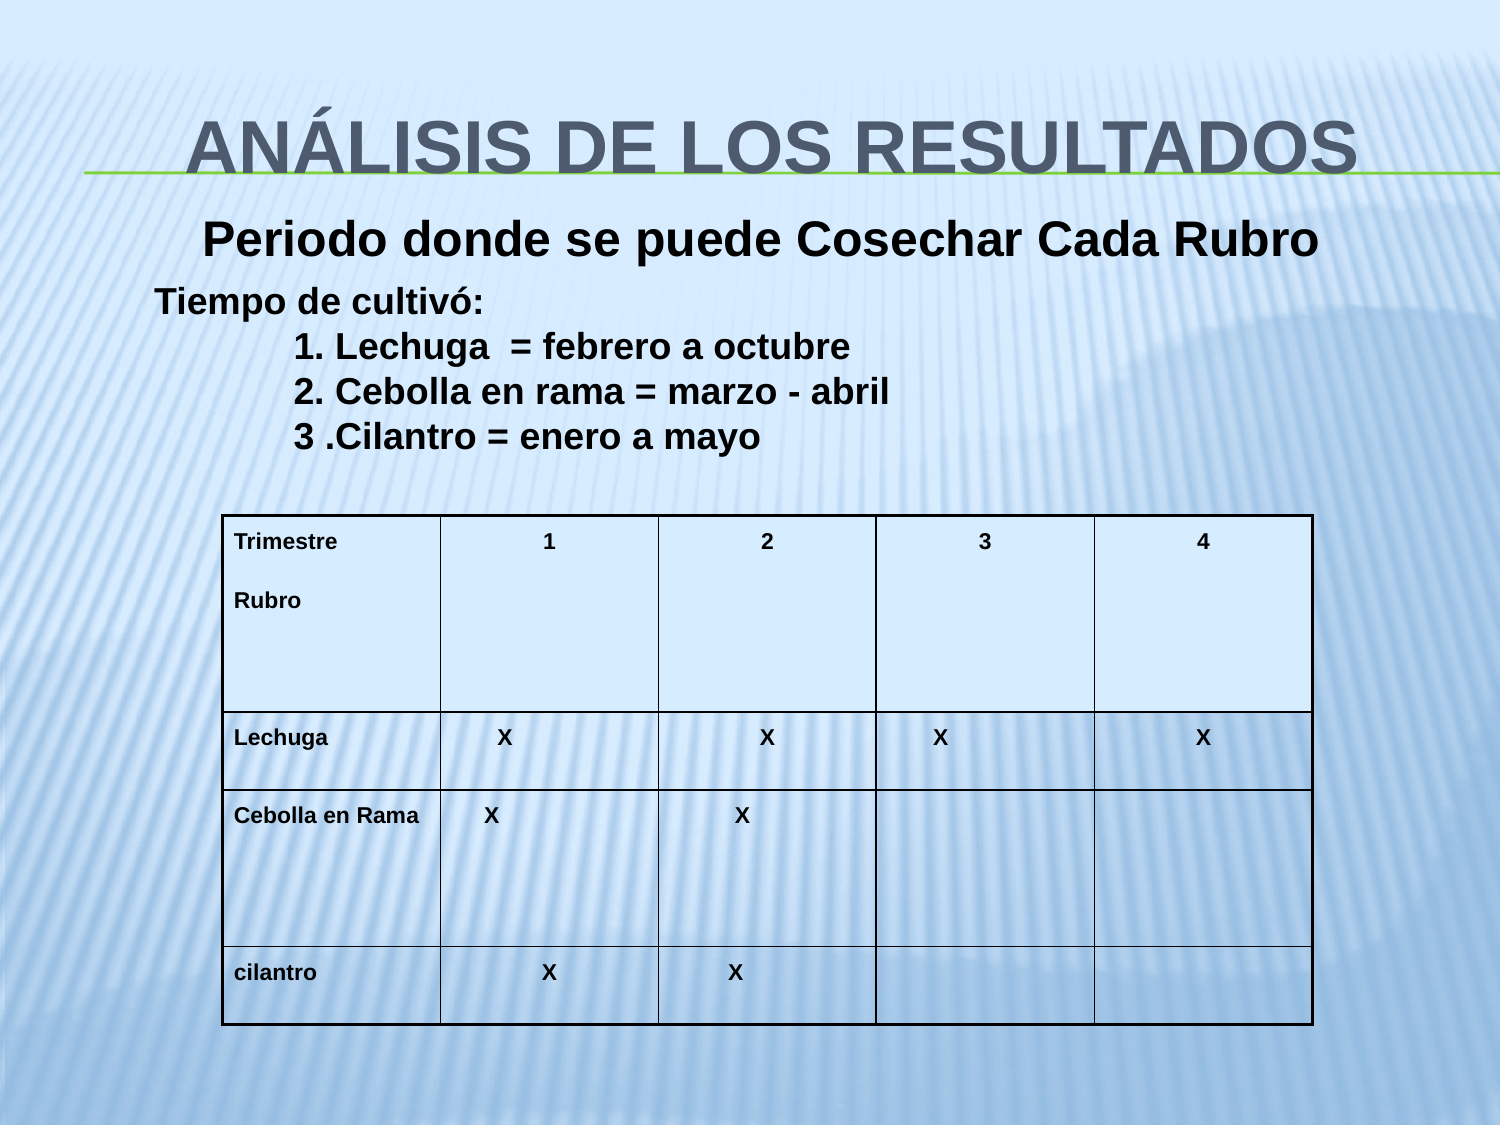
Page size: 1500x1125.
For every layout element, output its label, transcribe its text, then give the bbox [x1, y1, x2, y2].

table_cell cilantro [224, 947, 440, 1023]
table_header 4 [1095, 517, 1311, 711]
table_cell X [659, 947, 875, 1023]
table_cell X [1095, 713, 1311, 789]
table_cell [877, 791, 1094, 946]
table_cell X [877, 713, 1094, 789]
table_cell X [659, 791, 875, 946]
title análisis de los resultados [50, 75, 1475, 213]
table_cell [877, 947, 1094, 1023]
table_cell X [441, 791, 658, 946]
table_cell Cebolla en Rama [224, 791, 440, 946]
table_cell Lechuga [224, 713, 440, 789]
table_cell X [659, 713, 875, 789]
table_cell X [441, 713, 658, 789]
table_header 2 [659, 517, 875, 711]
table_cell [1095, 791, 1311, 946]
text_box Tiempo de cultivó: 1. Lechuga = febrero a octubre 2. Cebolla en rama = marzo - abril 3 .Cilantro = enero a mayo [128, 269, 1360, 510]
table_cell [1095, 947, 1311, 1023]
table_cell X [441, 947, 658, 1023]
table_header Trimestre Rubro [224, 517, 440, 711]
table_header 1 [441, 517, 658, 711]
table_header 3 [877, 517, 1094, 711]
text_box Periodo donde se puede Cosechar Cada Rubro [187, 199, 1348, 269]
